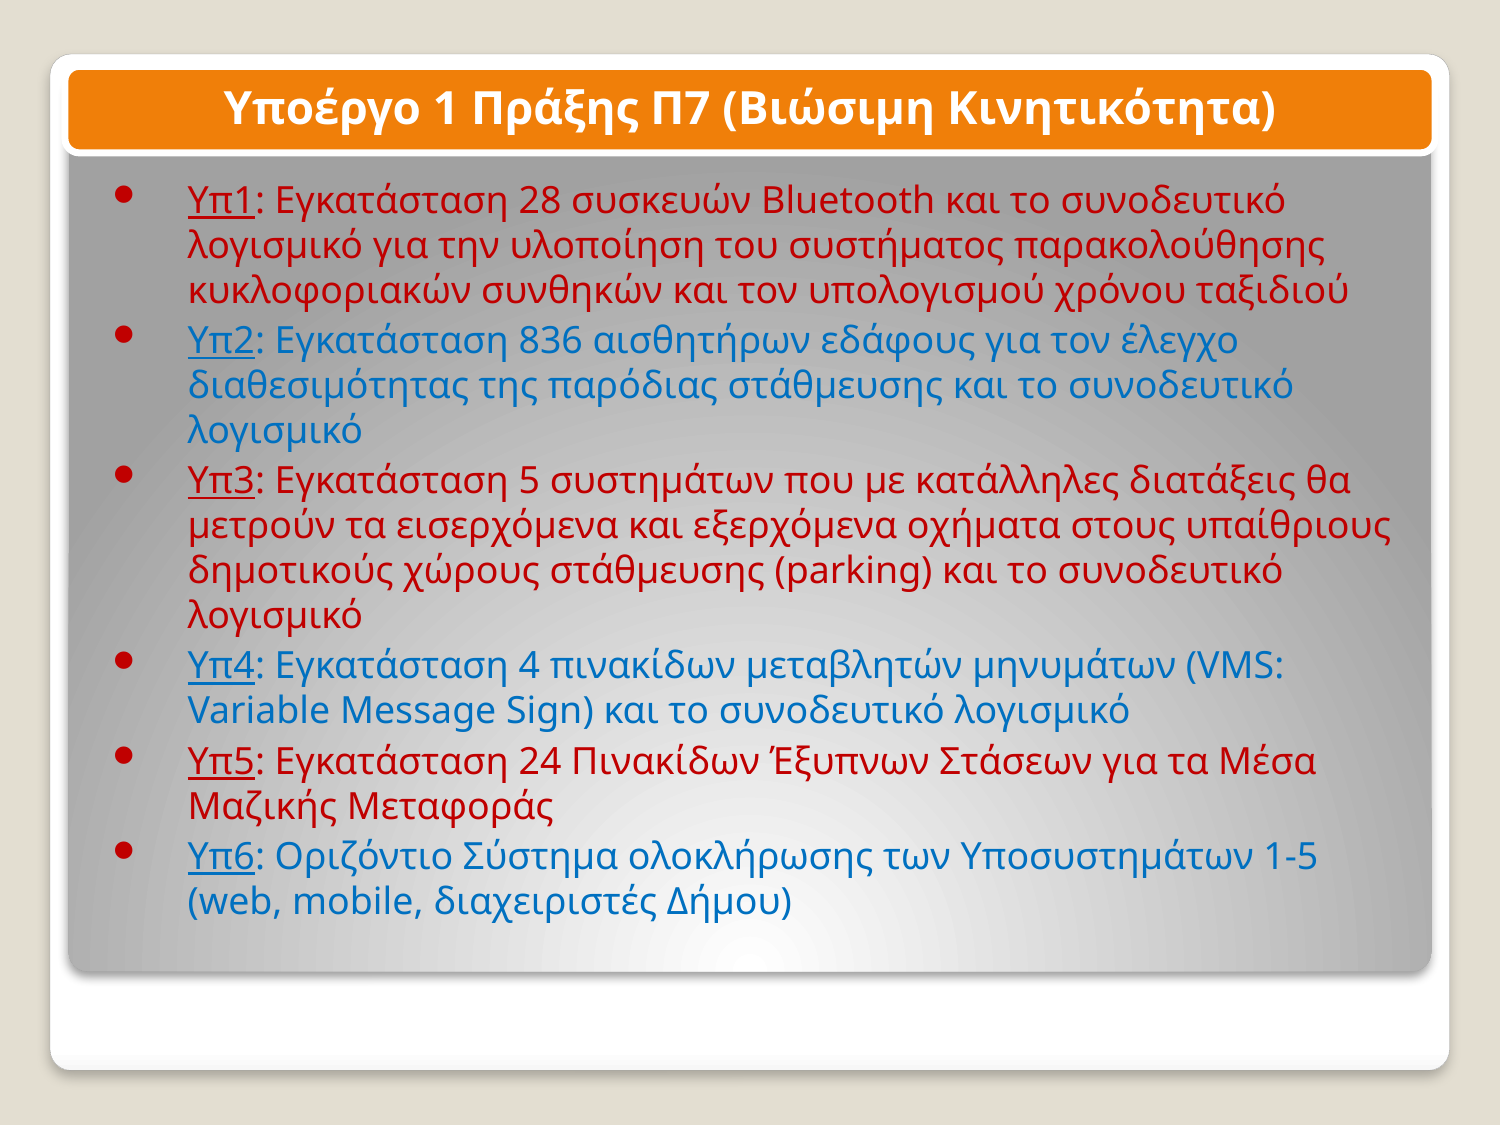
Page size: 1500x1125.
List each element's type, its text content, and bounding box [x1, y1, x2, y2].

list Υπ1: Εγκατάσταση 28 συσκευών Bluetooth και το συνοδευτικό λογισμικό για την υλοποίηση του συστήματος παρακολούθησης κυκλοφοριακών συνθηκών και τον υπολογισμού χρόνου ταξιδιού Υπ2: Εγκατάσταση 836 αισθητήρων εδάφους για τον έλεγχο διαθεσιμότητας της παρόδιας στάθμευσης και το συνοδευτικό λογισμικό Υπ3: Εγκατάσταση 5 συστημάτων που με κατάλληλες διατάξεις θα μετρούν τα εισερχόμενα και εξερχόμενα οχήματα στους υπαίθριους δημοτικούς χώρους στάθμευσης (parking) και το συνοδευτικό λογισμικό Υπ4: Εγκατάσταση 4 πινακίδων μεταβλητών μηνυμάτων (VMS: Variable Message Sign) και το συνοδευτικό λογισμικό Υπ5: Εγκατάσταση 24 Πινακίδων Έξυπνων Στάσεων για τα Μέσα Μαζικής Μεταφοράς Υπ6: Οριζόντιο Σύστημα ολοκλήρωσης των Υποσυστημάτων 1-5 (web, mobile, διαχειριστές Δήμου) [82, 166, 1425, 966]
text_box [64, 66, 1436, 154]
